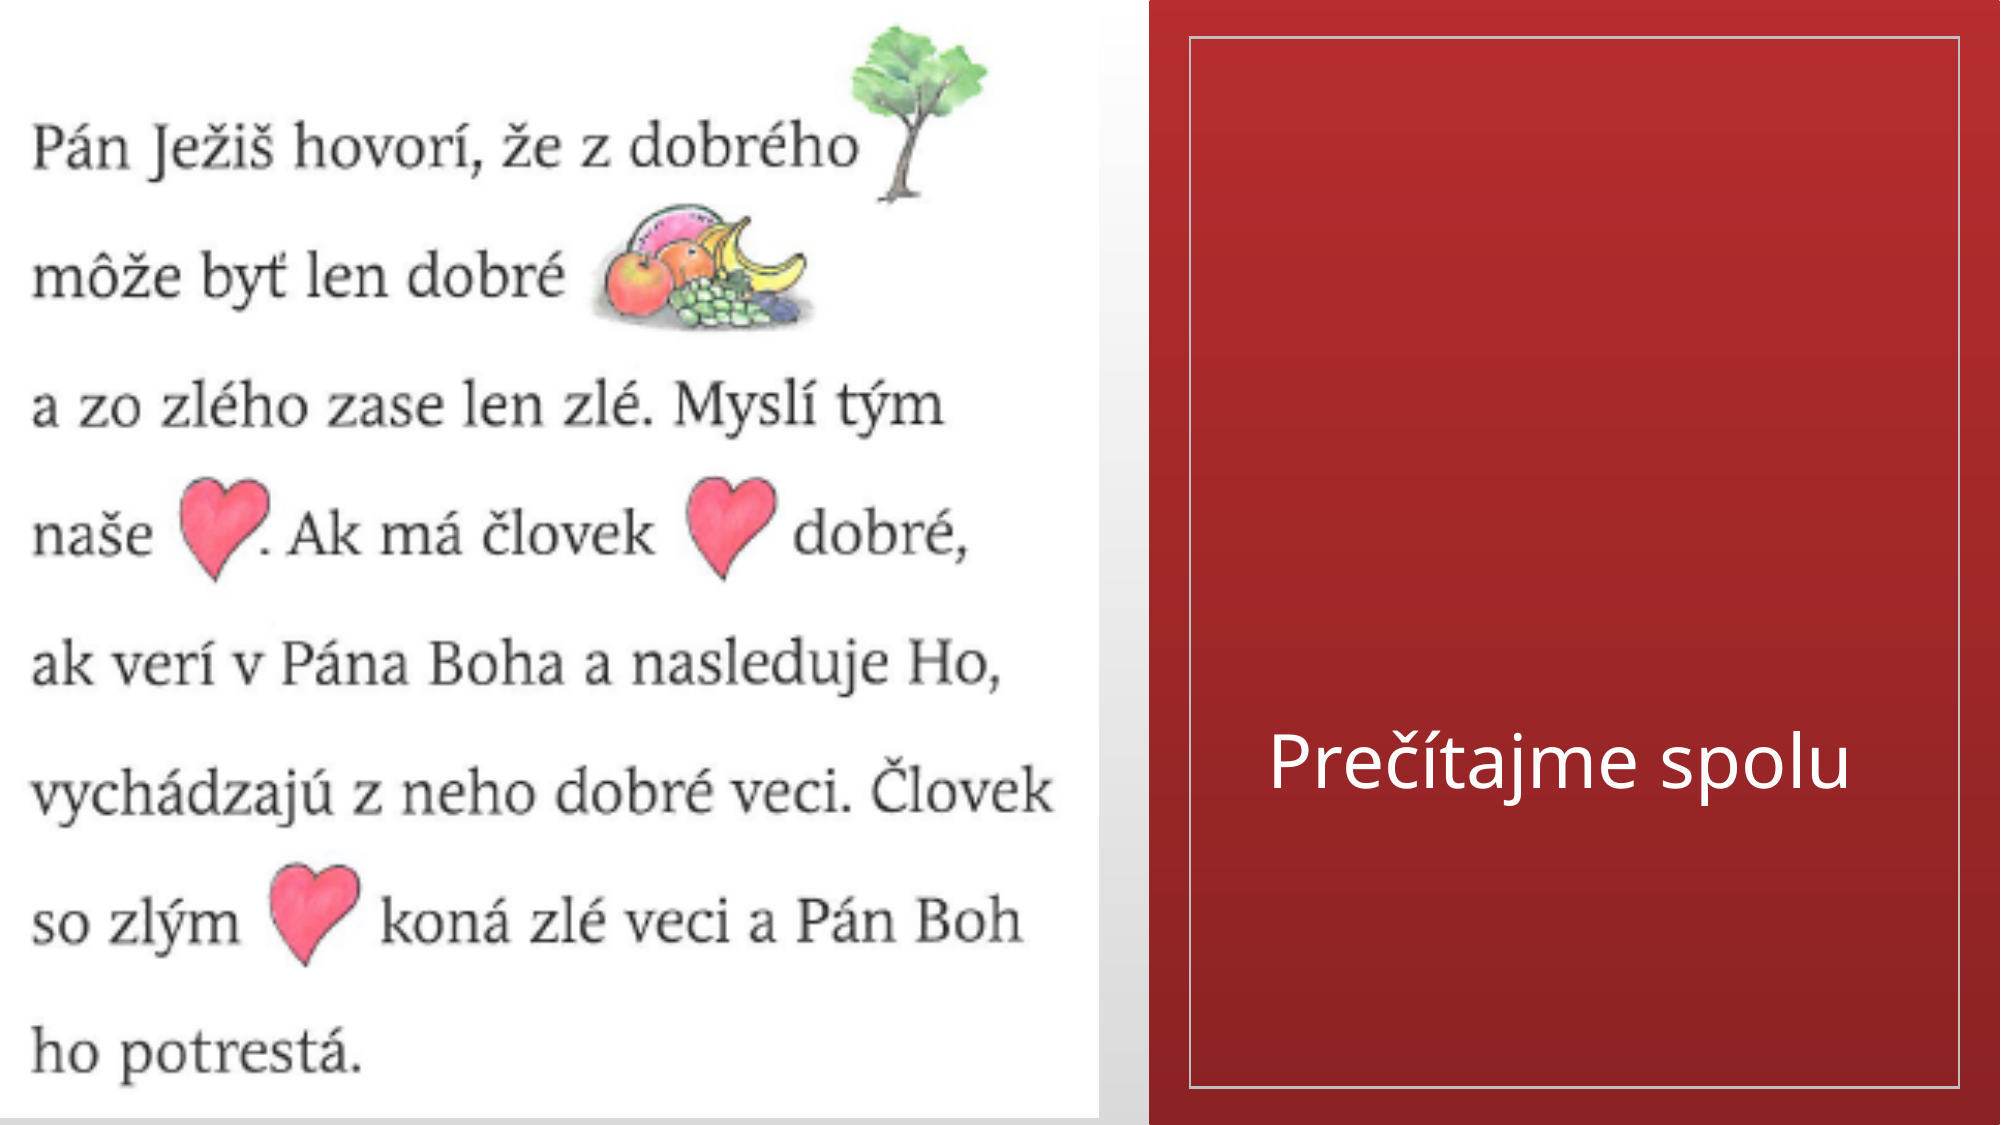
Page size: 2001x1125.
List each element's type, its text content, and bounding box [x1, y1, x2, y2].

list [0, 0, 1100, 1118]
title Prečítajme spolu [1252, 525, 1898, 813]
